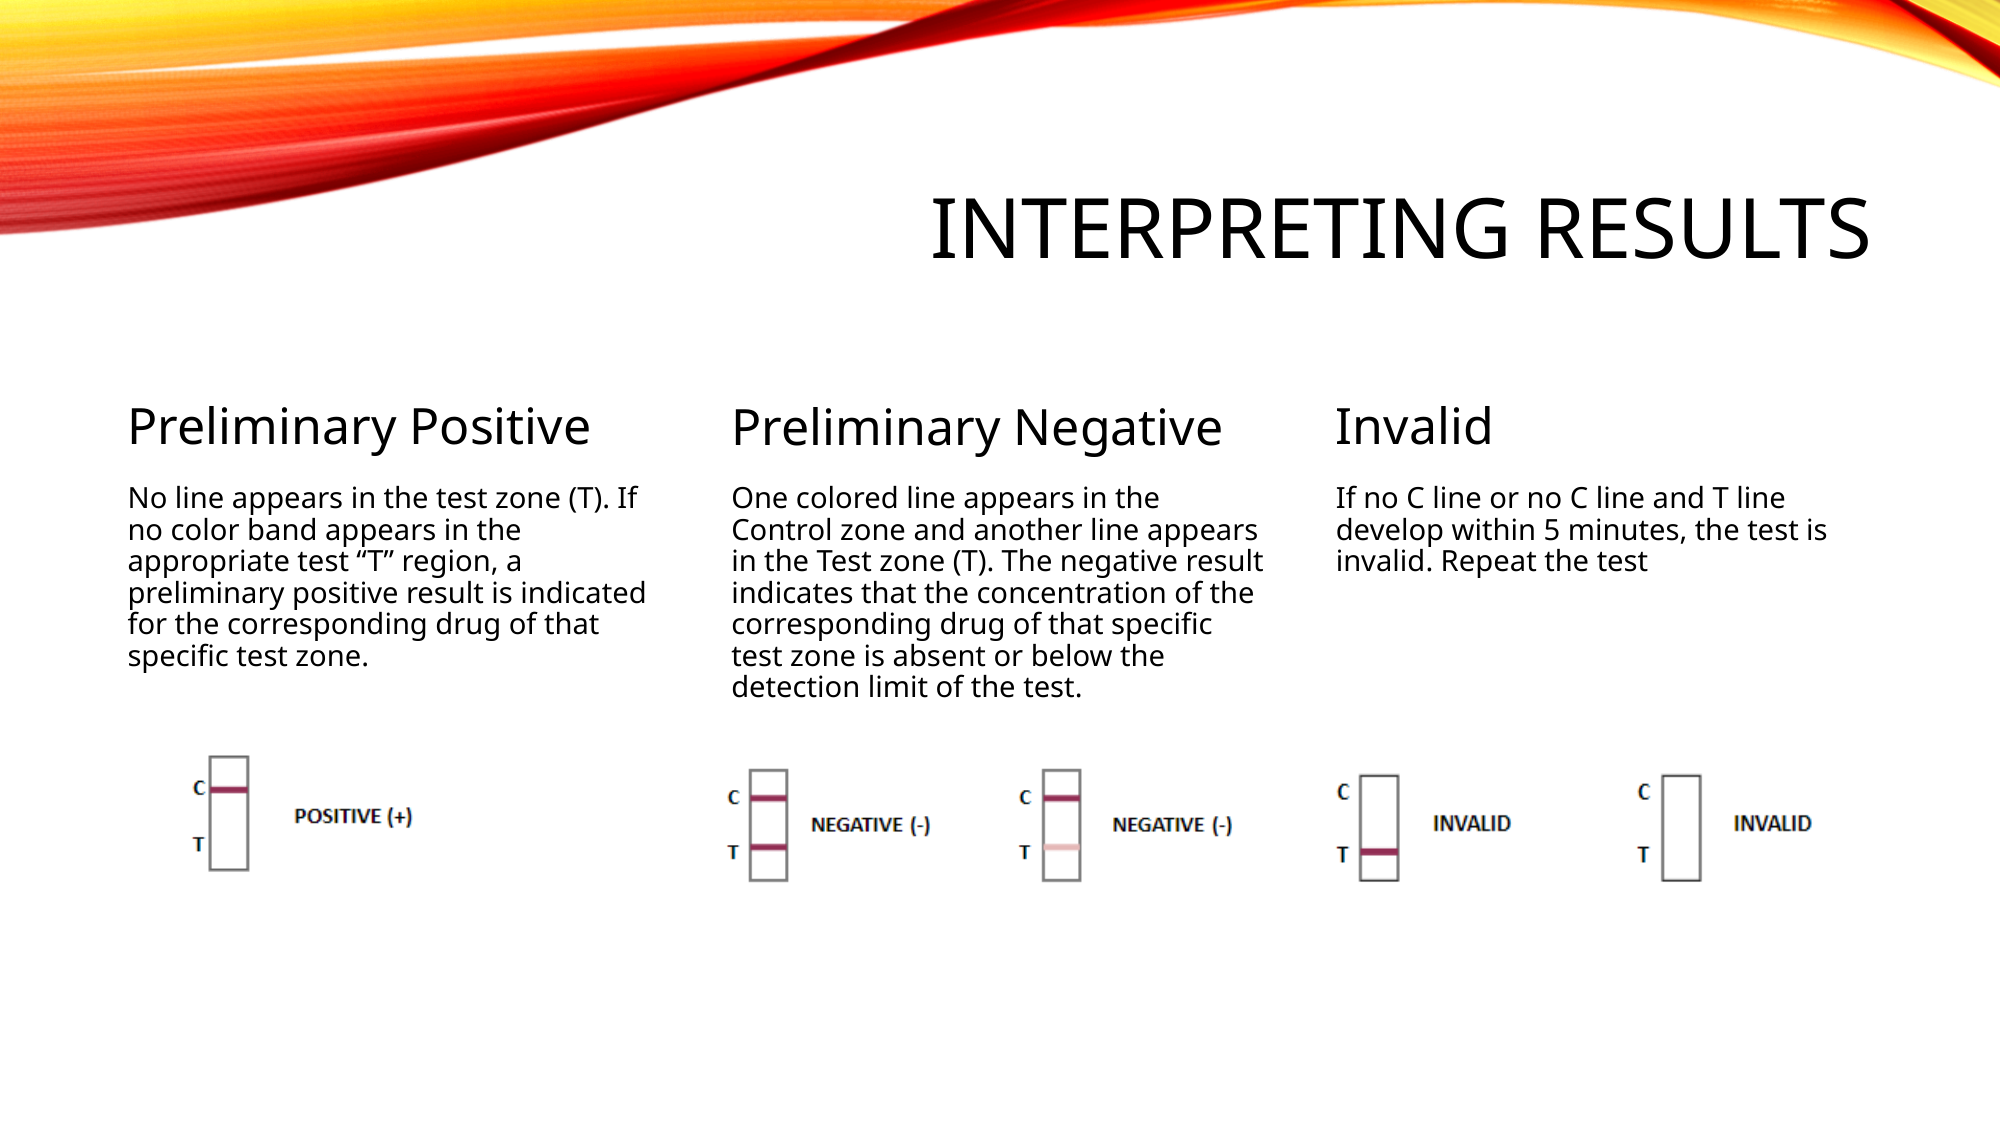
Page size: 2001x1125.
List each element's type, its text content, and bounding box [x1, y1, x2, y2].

list No line appears in the test zone (T). If no color band appears in the appropriate test “T” region, a preliminary positive result is indicated for the corresponding drug of that specific test zone. [112, 476, 680, 1021]
picture [146, 747, 471, 883]
list Preliminary Positive [112, 361, 680, 463]
picture [1319, 772, 1818, 896]
list Preliminary Negative [716, 361, 1284, 464]
picture [702, 759, 1271, 896]
list Invalid [1320, 359, 1888, 463]
list One colored line appears in the Control zone and another line appears in the Test zone (T). The negative result indicates that the concentration of the corresponding drug of that specific test zone is absent or below the detection limit of the test. [716, 476, 1284, 1021]
picture [0, 0, 2000, 237]
list If no C line or no C line and T line develop within 5 minutes, the test is invalid. Repeat the test [1320, 476, 1888, 1021]
title Interpreting results [474, 125, 1888, 339]
